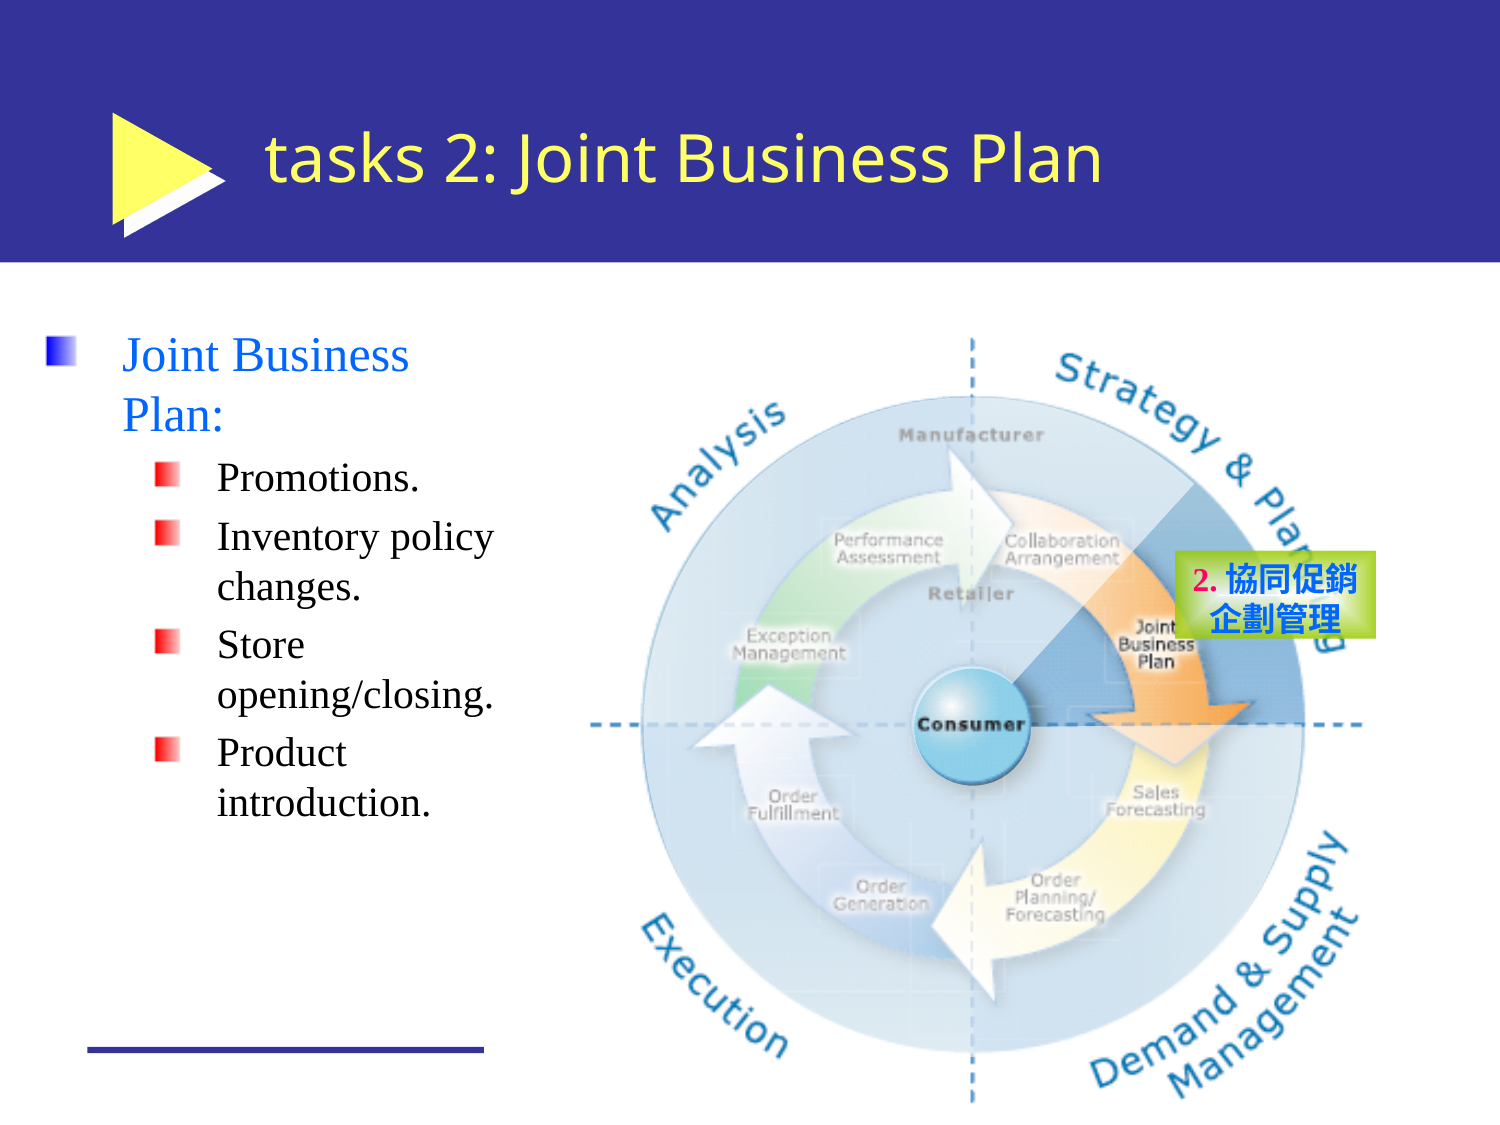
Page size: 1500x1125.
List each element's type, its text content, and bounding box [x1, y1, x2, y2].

list Joint Business Plan: Promotions. Inventory policy changes. Store opening/closing. Product introduction. [29, 314, 484, 856]
picture [44, 334, 80, 370]
picture [153, 627, 183, 657]
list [484, 302, 1500, 1125]
picture [153, 460, 183, 490]
title tasks 2: Joint Business Plan [249, 62, 1388, 250]
picture [153, 735, 183, 765]
picture [153, 518, 183, 549]
